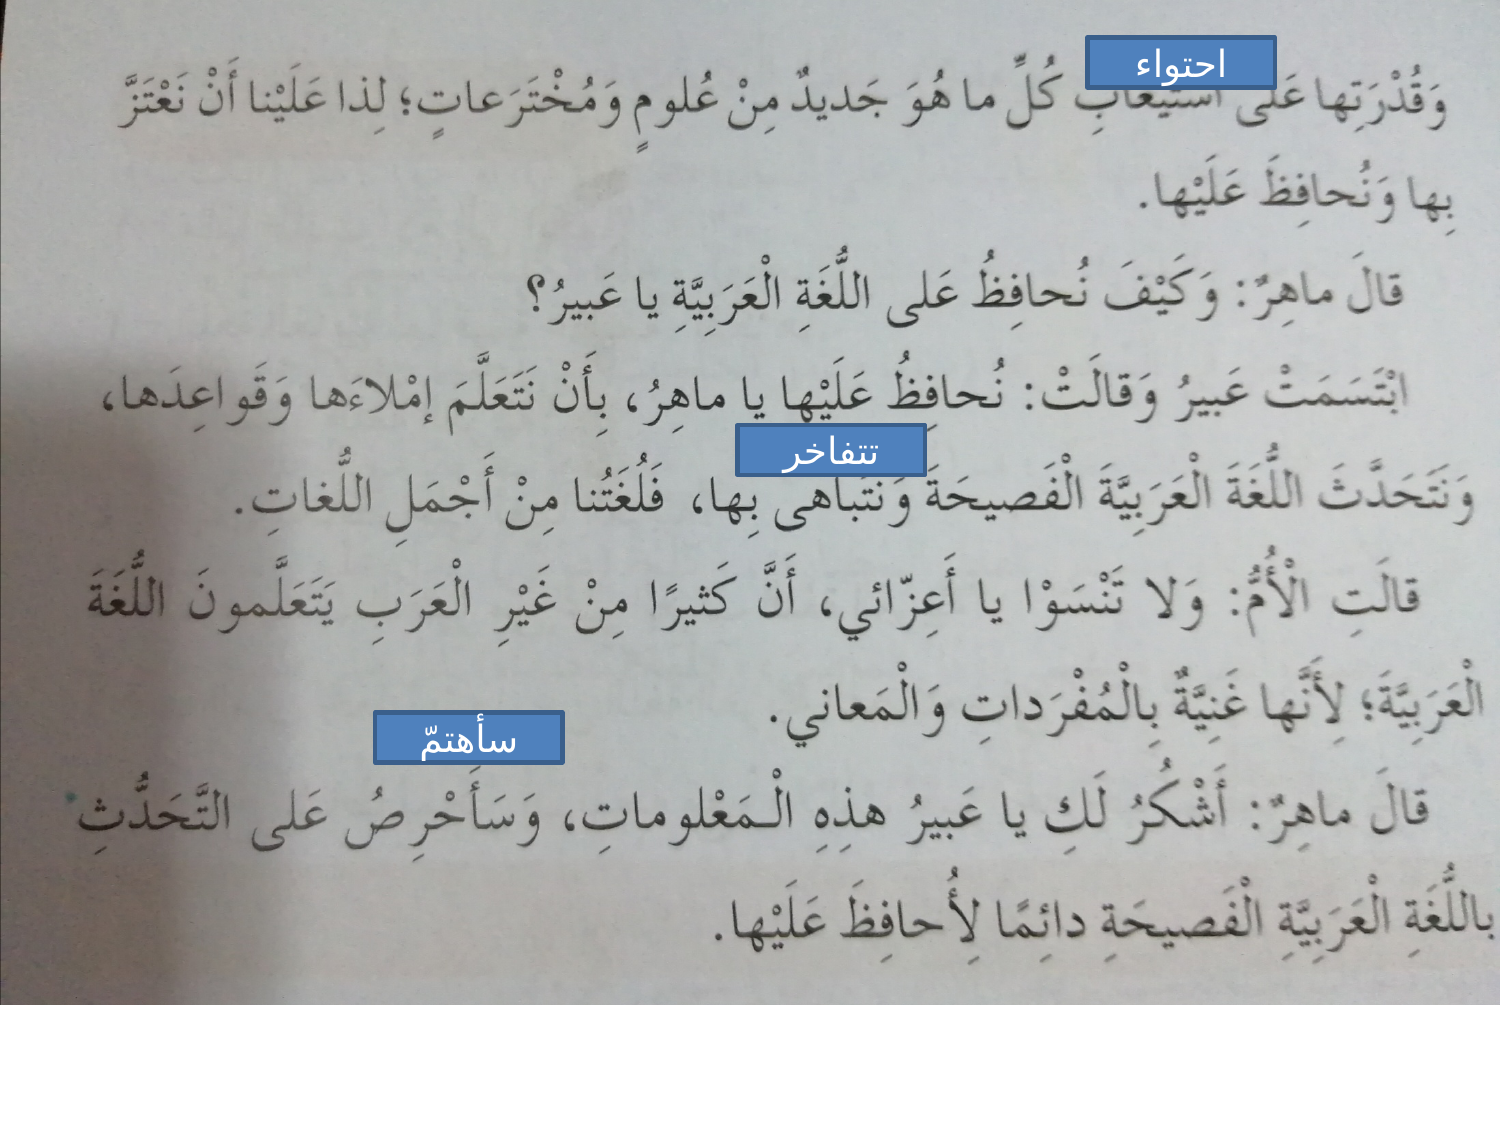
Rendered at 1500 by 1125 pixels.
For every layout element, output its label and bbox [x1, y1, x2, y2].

list [0, 0, 1500, 1006]
